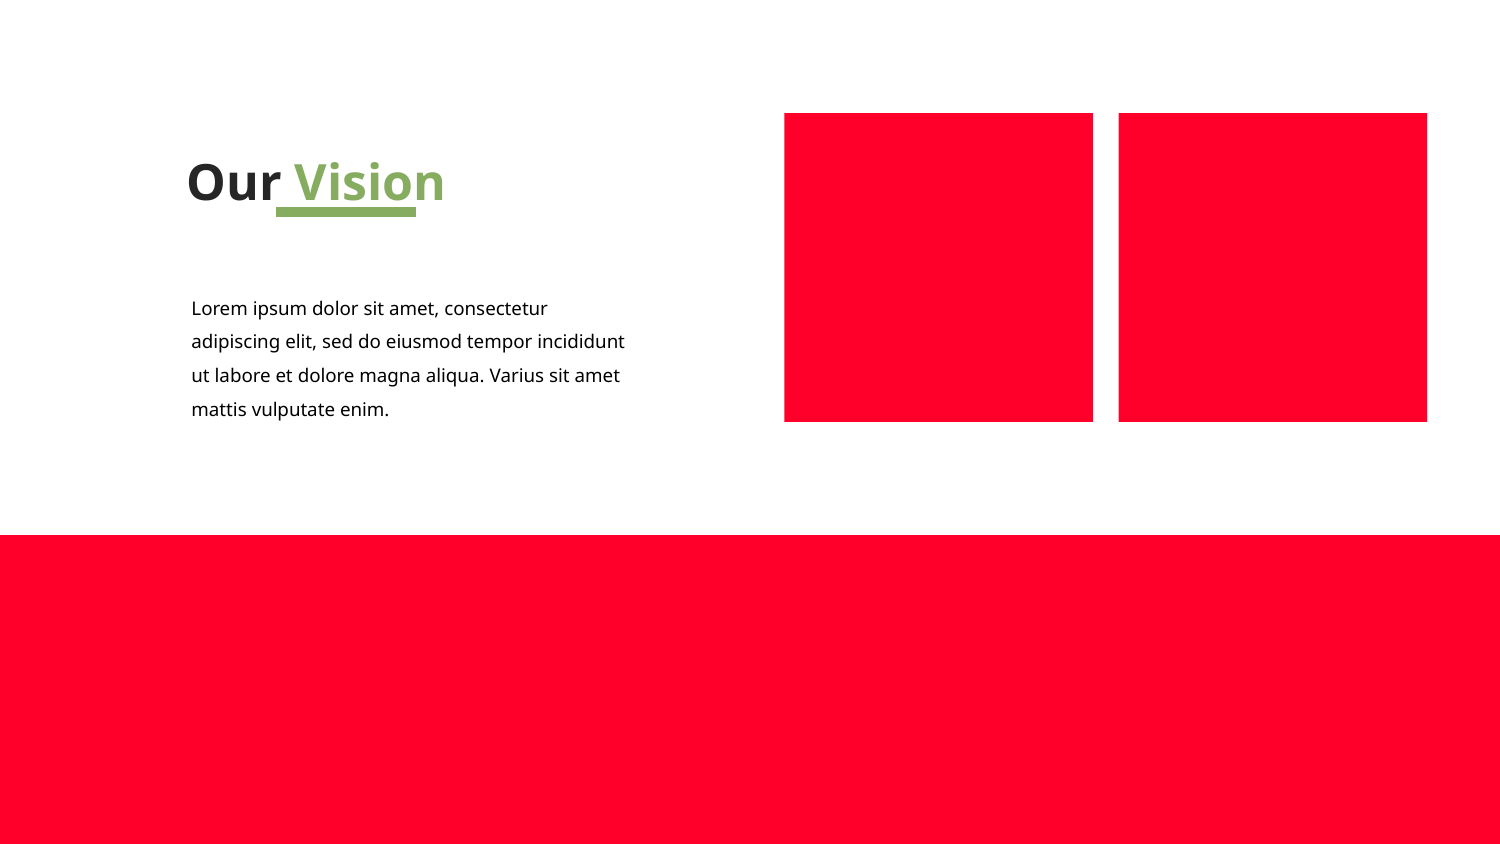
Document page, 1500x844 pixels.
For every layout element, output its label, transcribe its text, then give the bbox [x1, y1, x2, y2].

picture [784, 113, 1093, 422]
text_box Lorem ipsum dolor sit amet, consectetur adipiscing elit, sed do eiusmod tempor incididunt ut labore et dolore magna aliqua. Varius sit amet mattis vulputate enim. [176, 277, 644, 428]
picture [0, 535, 1500, 844]
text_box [186, 152, 577, 212]
picture [1118, 113, 1428, 422]
